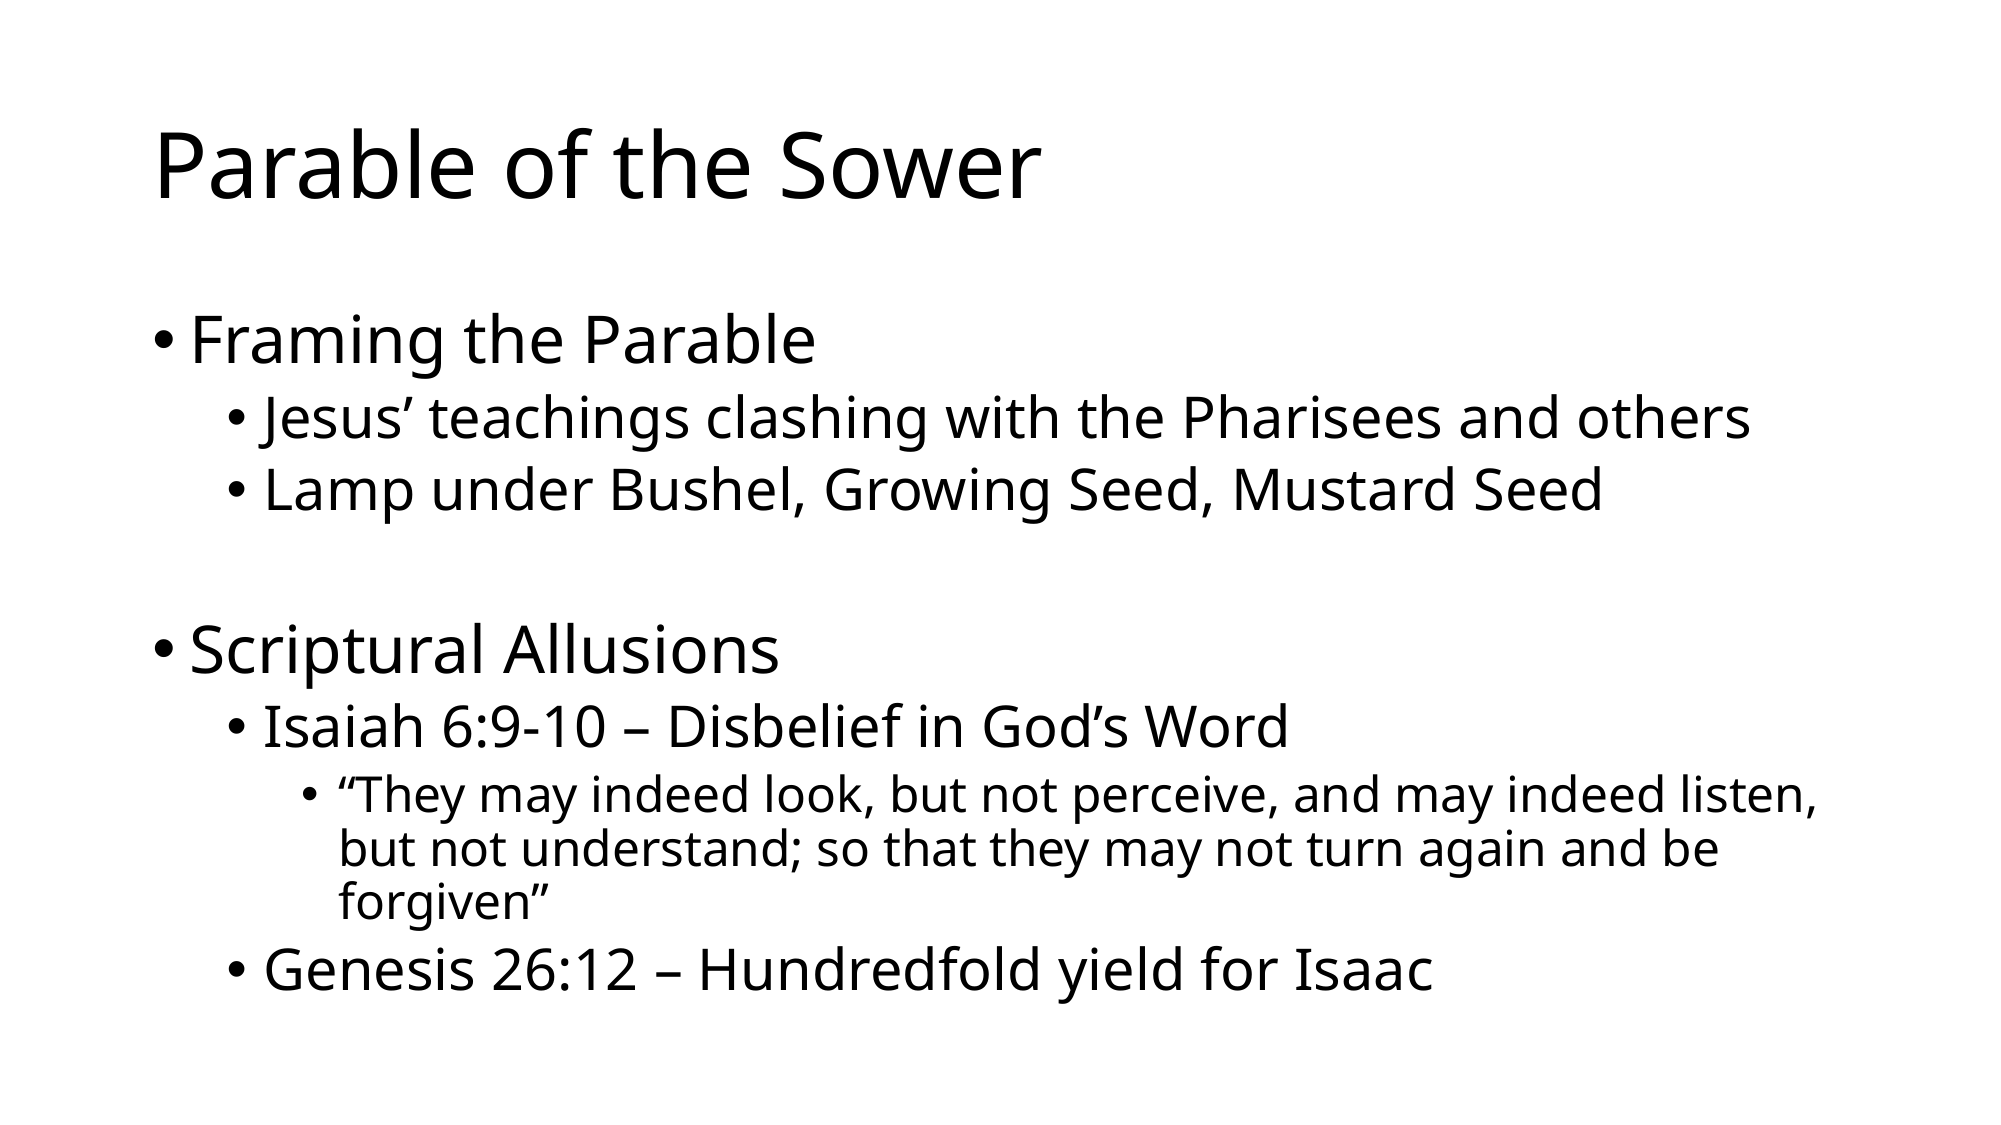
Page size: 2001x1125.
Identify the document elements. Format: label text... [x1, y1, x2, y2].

title Parable of the Sower [137, 59, 1863, 278]
list Framing the Parable Jesus’ teachings clashing with the Pharisees and others Lamp under Bushel, Growing Seed, Mustard Seed Scriptural Allusions Isaiah 6:9-10 – Disbelief in God’s Word “They may indeed look, but not perceive, and may indeed listen, but not understand; so that they may not turn again and be forgiven” Genesis 26:12 – Hundredfold yield for Isaac [137, 299, 1863, 1014]
